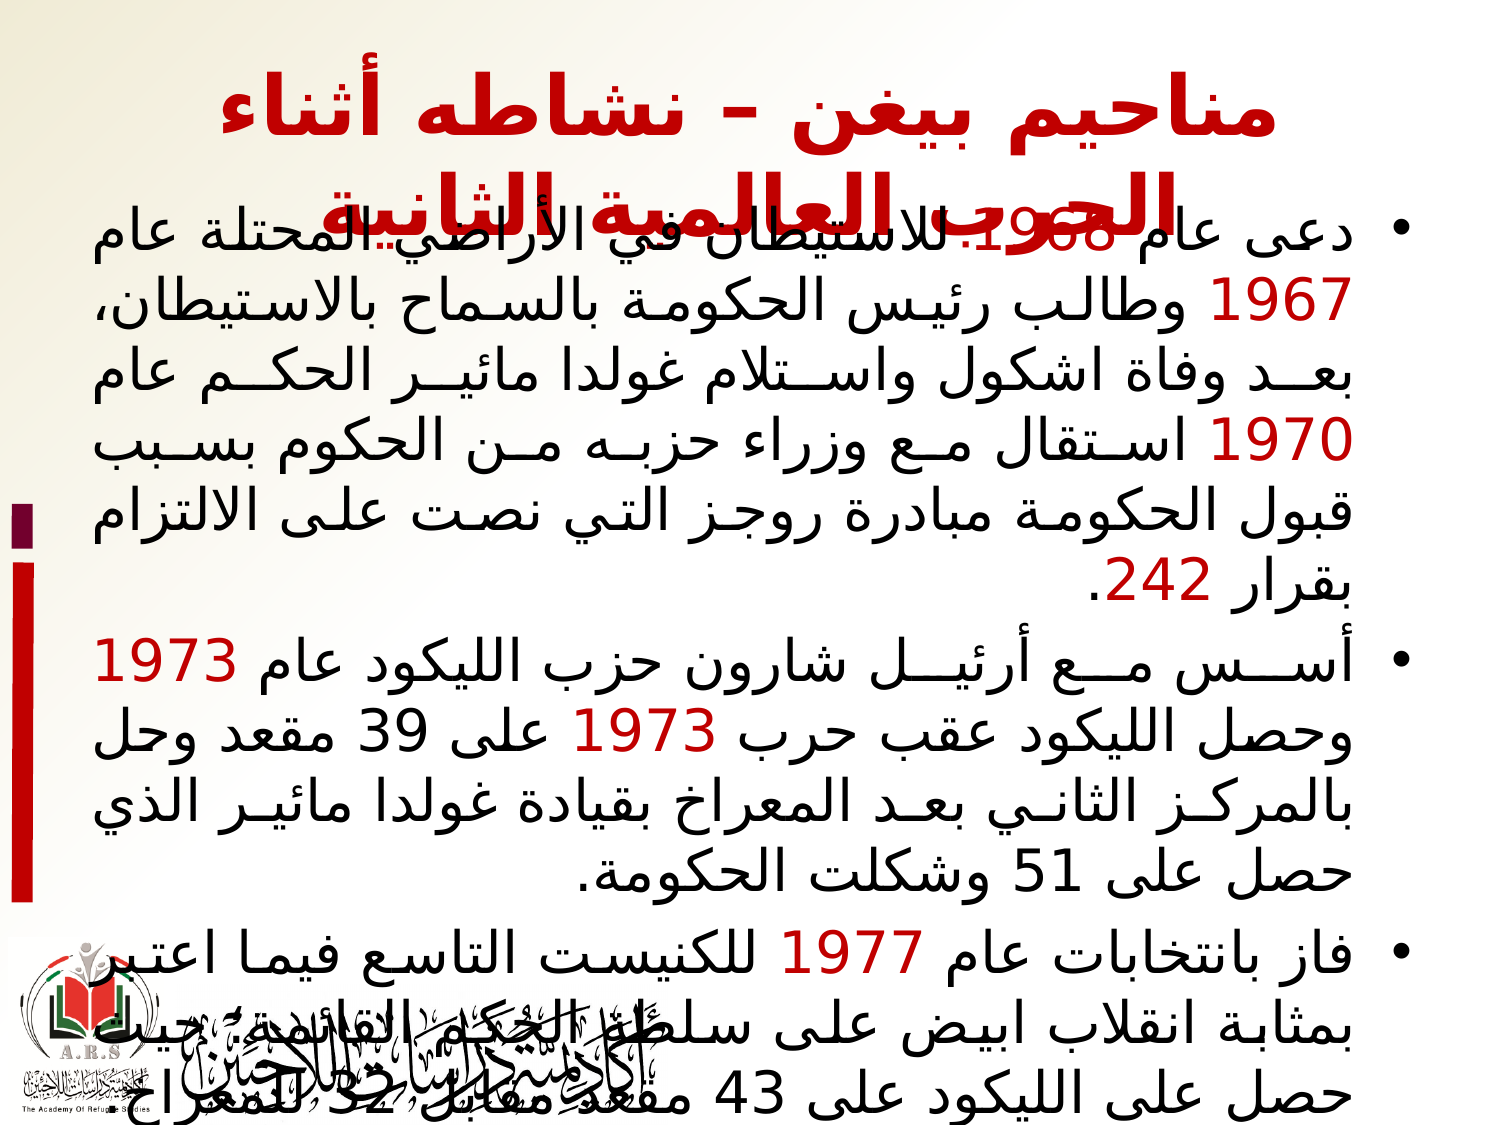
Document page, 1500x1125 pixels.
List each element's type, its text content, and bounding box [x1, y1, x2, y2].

picture [8, 937, 164, 1120]
title مناحيم بيغن – نشاطه أثناء الحرب العالمية الثانية [75, 45, 1425, 233]
list دعى عام 1968 للاستيطان في الأراضي المحتلة عام 1967 وطالب رئيس الحكومة بالسماح بالاستيطان، بعد وفاة اشكول واستلام غولدا مائير الحكم عام 1970 استقال مع وزراء حزبه من الحكوم بسبب قبول الحكومة مبادرة روجز التي نصت على الالتزام بقرار 242. أسس مع أرئيل شارون حزب الليكود عام 1973 وحصل الليكود عقب حرب 1973 على 39 مقعد وحل بالمركز الثاني بعد المعراخ بقيادة غولدا مائير الذي حصل على 51 وشكلت الحكومة. فاز بانتخابات عام 1977 للكنيست التاسع فيما اعتبر بمثابة انقلاب ابيض على سلطة الحكم القائمة؛ حيث حصل على الليكود على 43 مقعد مقابل 32 للمعراخ. [76, 184, 1427, 927]
picture [175, 984, 668, 1125]
